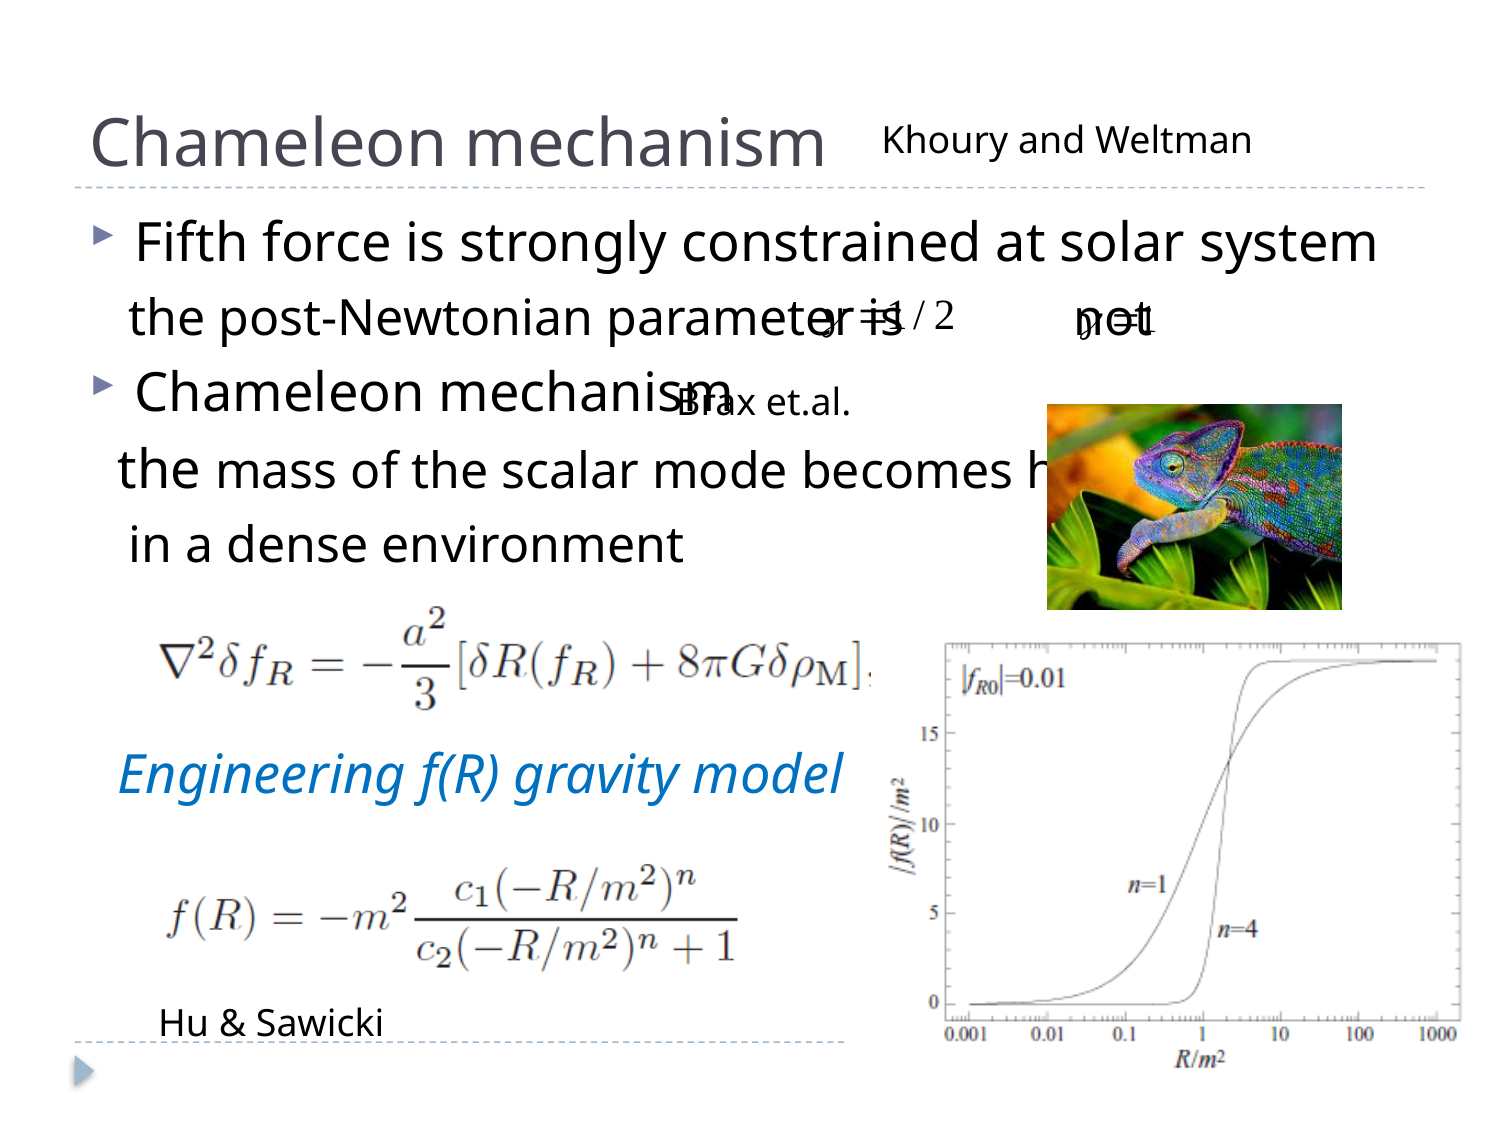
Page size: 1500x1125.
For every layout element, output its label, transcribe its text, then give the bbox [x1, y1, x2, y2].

text_box Khoury and Weltman [866, 108, 1500, 169]
picture [1047, 404, 1342, 610]
text_box Hu & Sawicki [143, 991, 777, 1052]
text_box Brax et.al. [661, 370, 1296, 431]
list Fifth force is strongly constrained at solar system the post-Newtonian parameter is not Chameleon mechanism the mass of the scalar mode becomes heavy in a dense environment Engineering f(R) gravity model [75, 200, 1425, 1010]
picture [119, 828, 746, 1010]
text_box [1072, 296, 1163, 350]
picture [120, 583, 1500, 1085]
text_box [815, 289, 964, 348]
title Chameleon mechanism [75, 24, 1425, 188]
